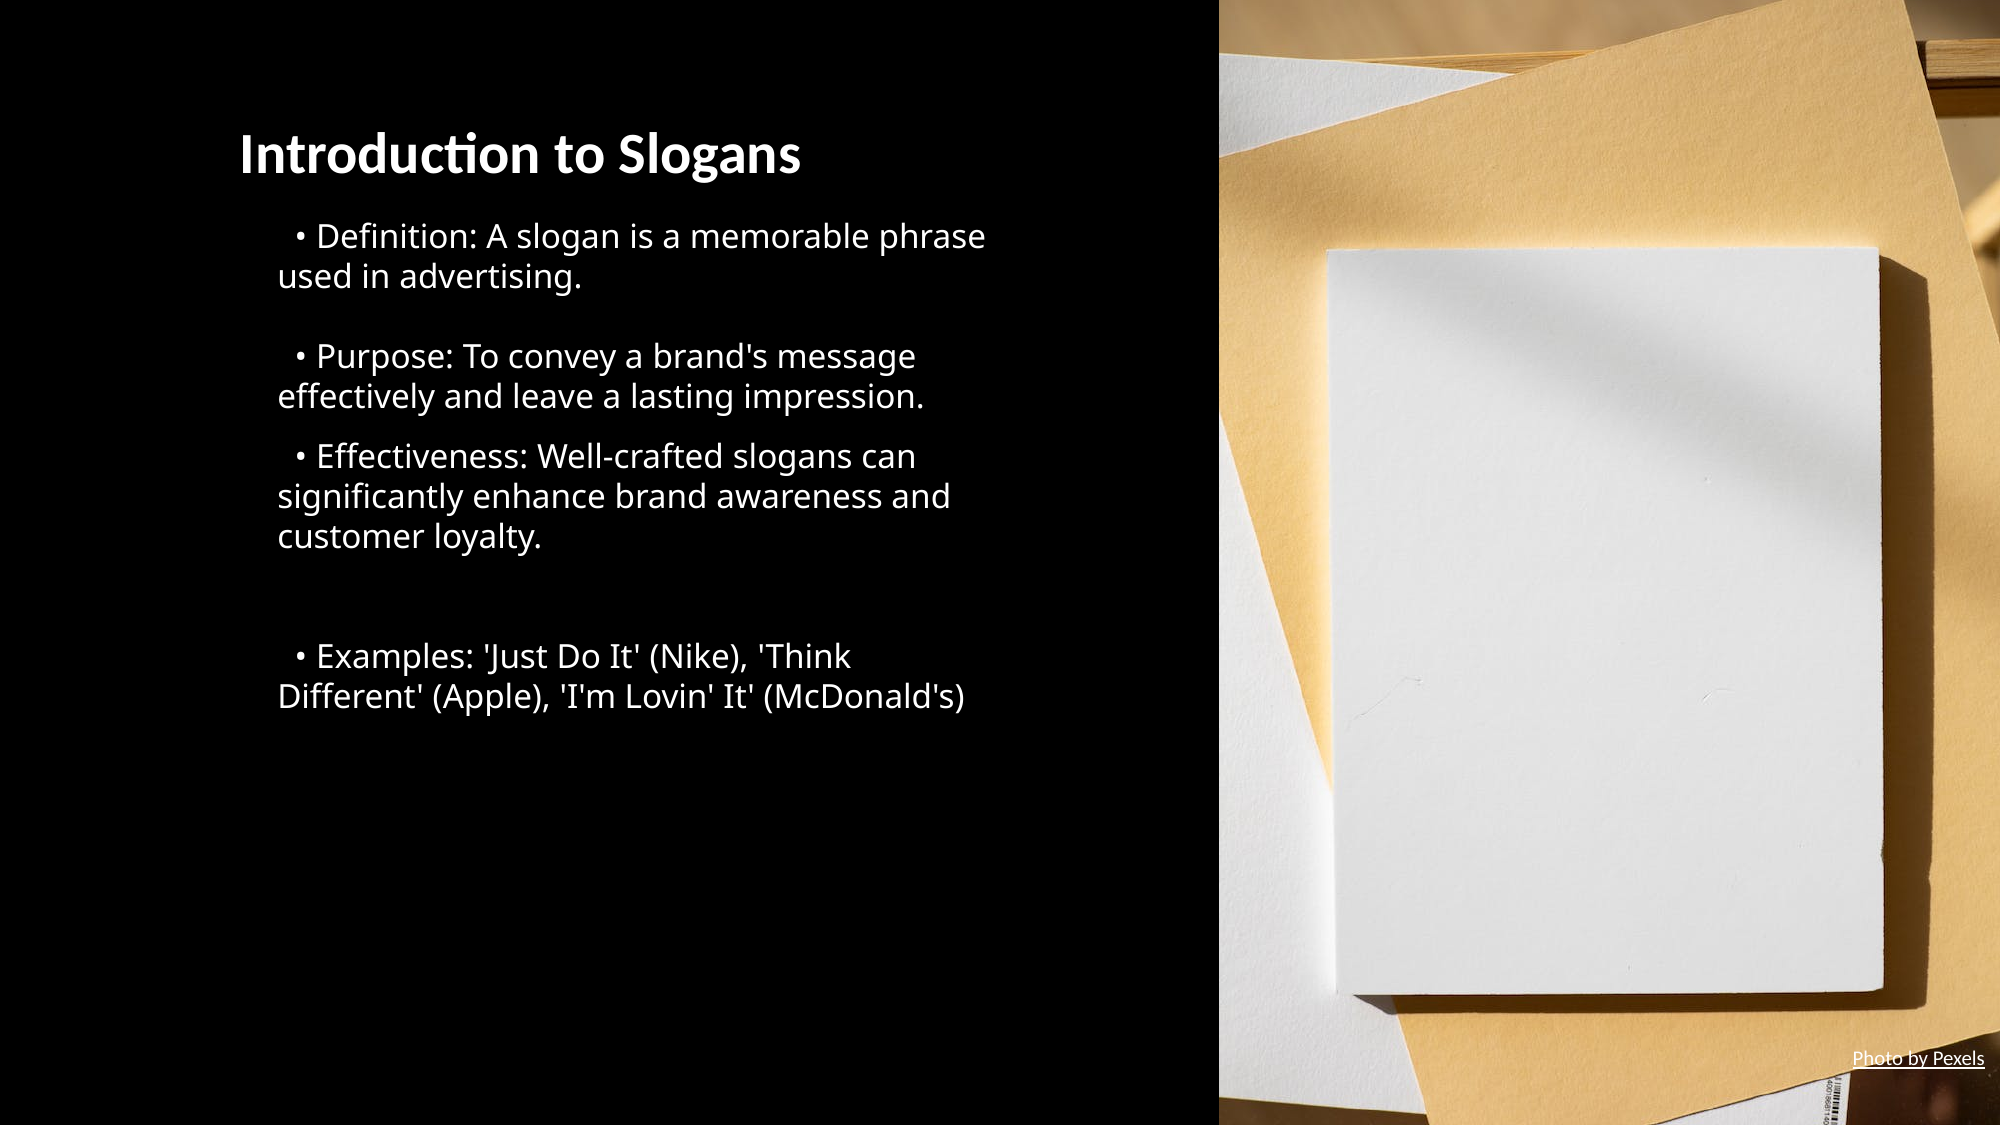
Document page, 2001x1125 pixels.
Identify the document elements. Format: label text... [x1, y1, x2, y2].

text_box Introduction to Slogans [225, 112, 1219, 188]
text_box • Examples: 'Just Do It' (Nike), 'Think Different' (Apple), 'I'm Lovin' It' (McDonald's) [262, 637, 1013, 713]
text_box • Definition: A slogan is a memorable phrase used in advertising. [262, 217, 1013, 293]
text_box • Purpose: To convey a brand's message effectively and leave a lasting impression. [262, 337, 1013, 413]
picture [1219, 0, 2000, 1125]
text_box • Effectiveness: Well-crafted slogans can significantly enhance brand awareness and customer loyalty. [262, 457, 1013, 533]
